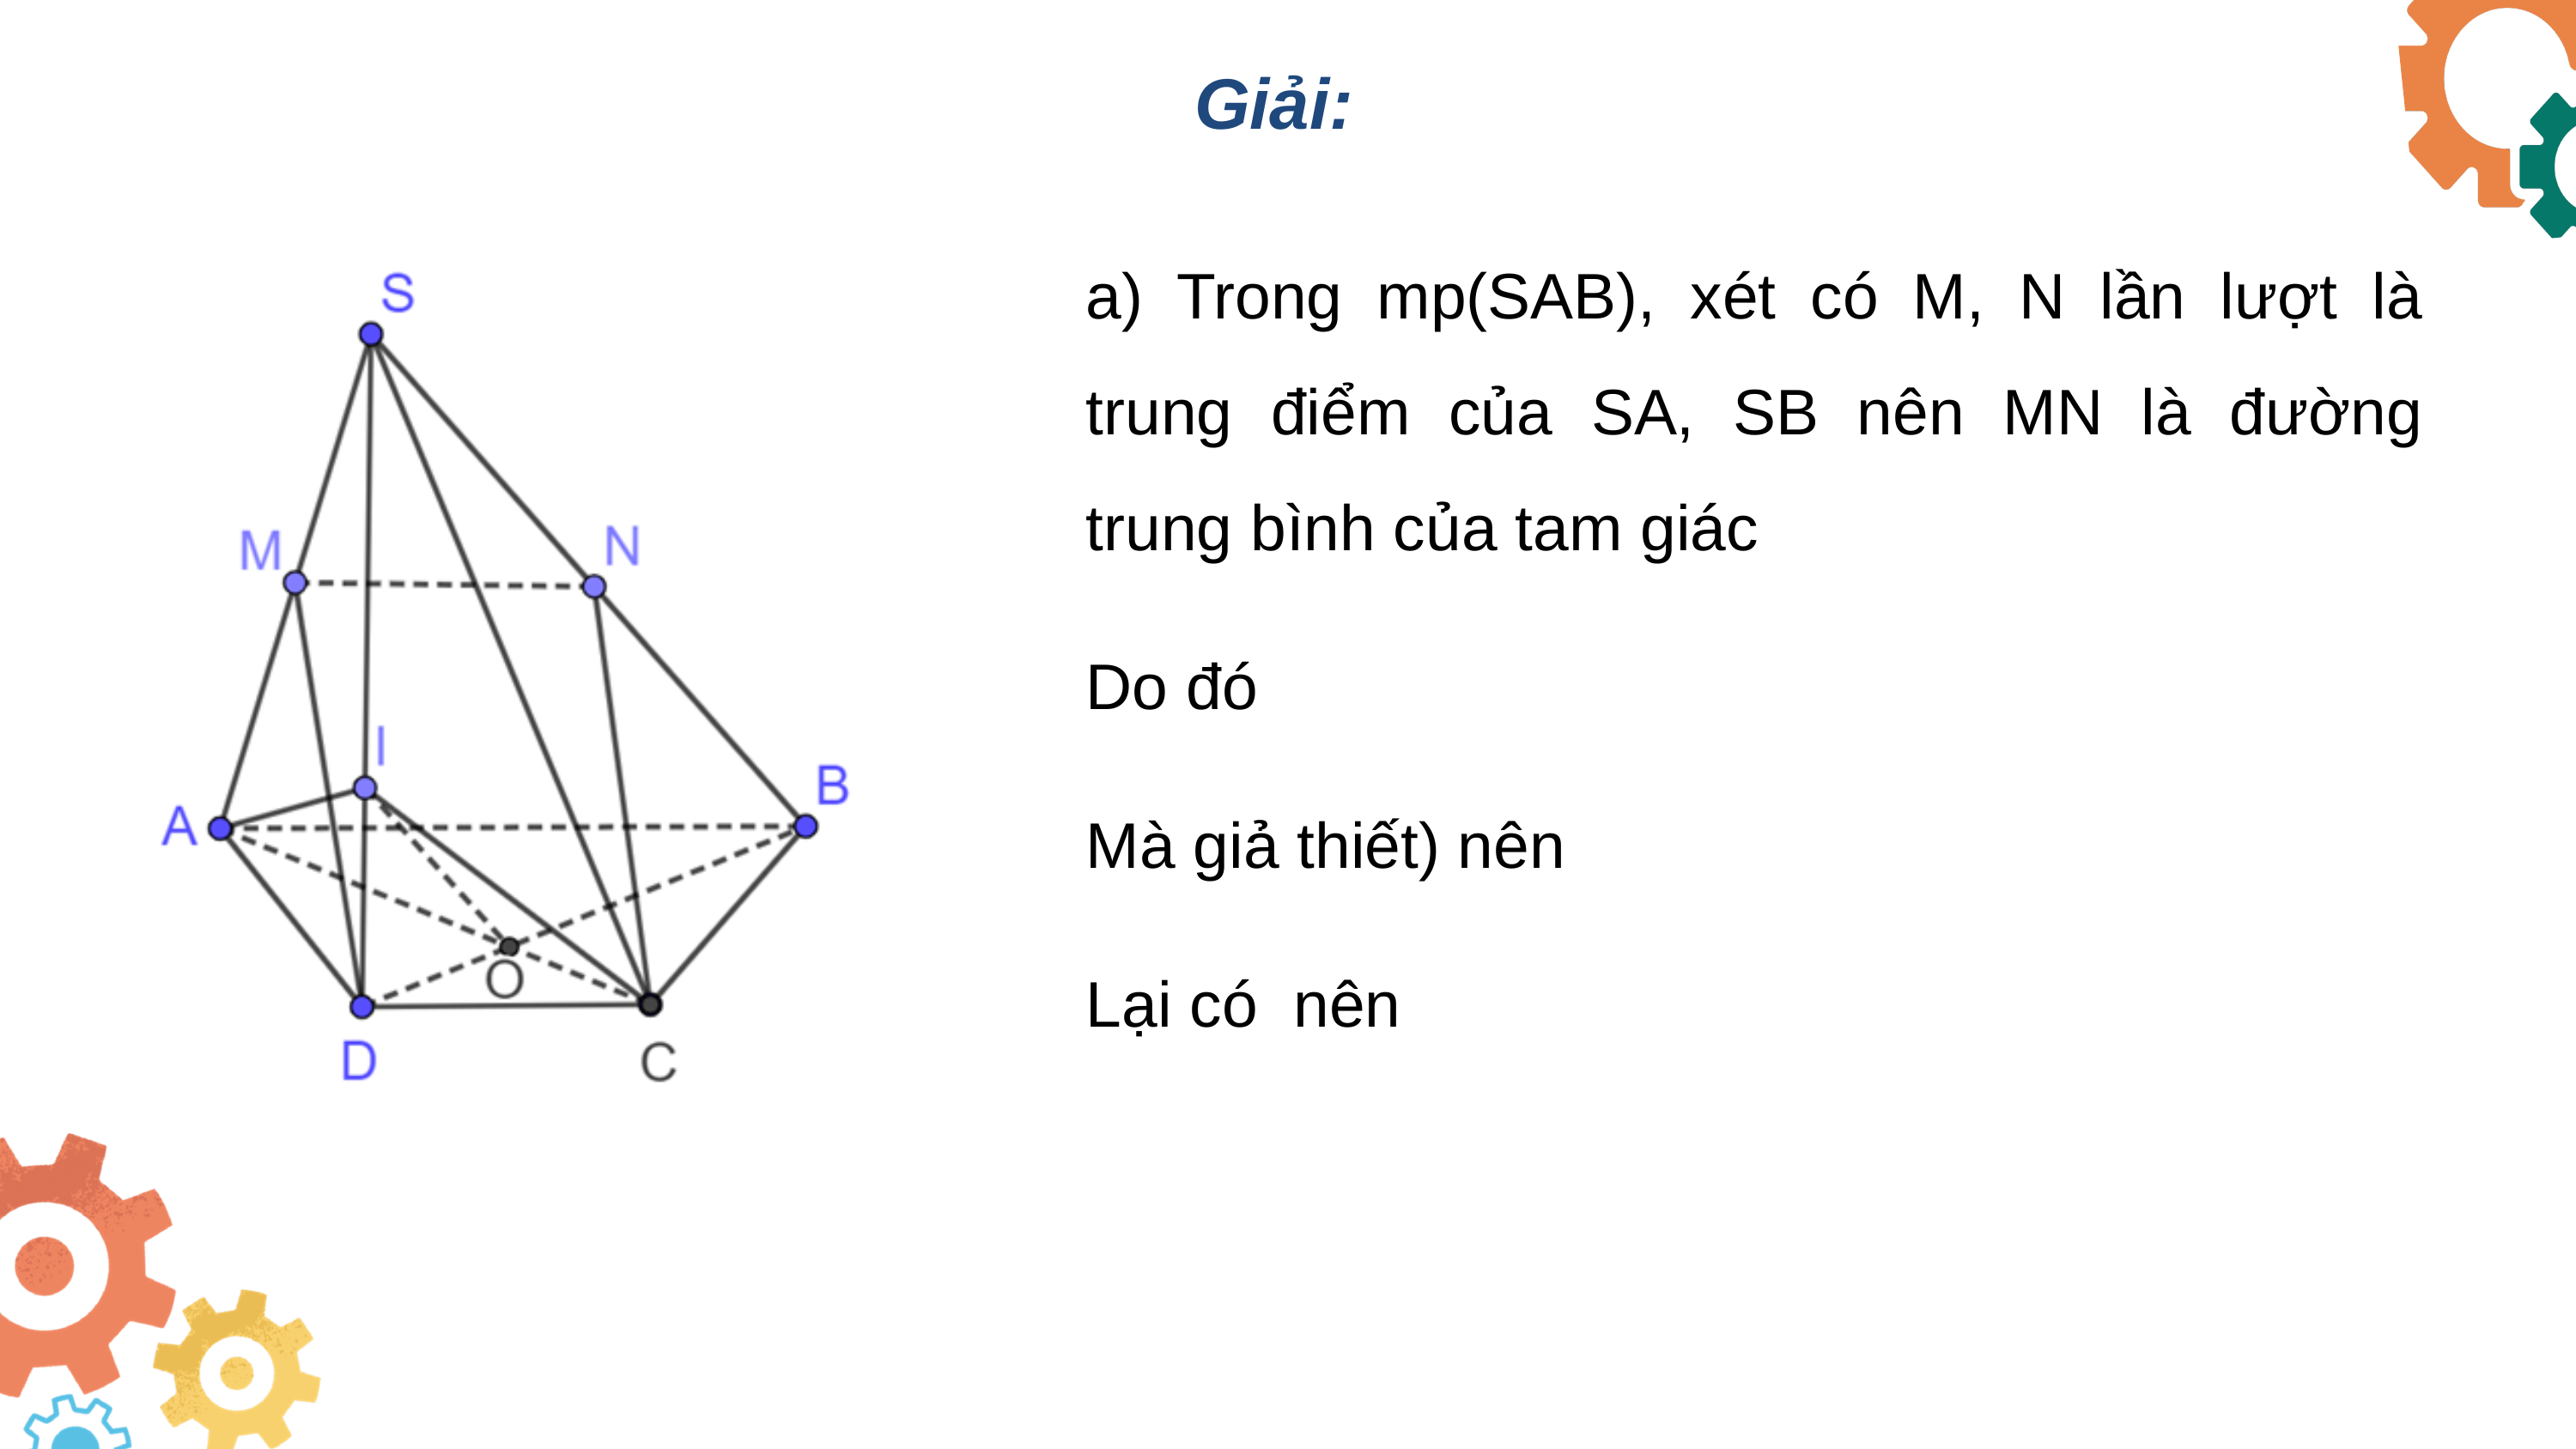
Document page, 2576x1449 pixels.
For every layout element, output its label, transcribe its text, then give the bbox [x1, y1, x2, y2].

text_box Giải: [1182, 51, 1367, 150]
text_box [2393, 0, 2576, 252]
picture [113, 230, 945, 1133]
picture [0, 1121, 355, 1449]
